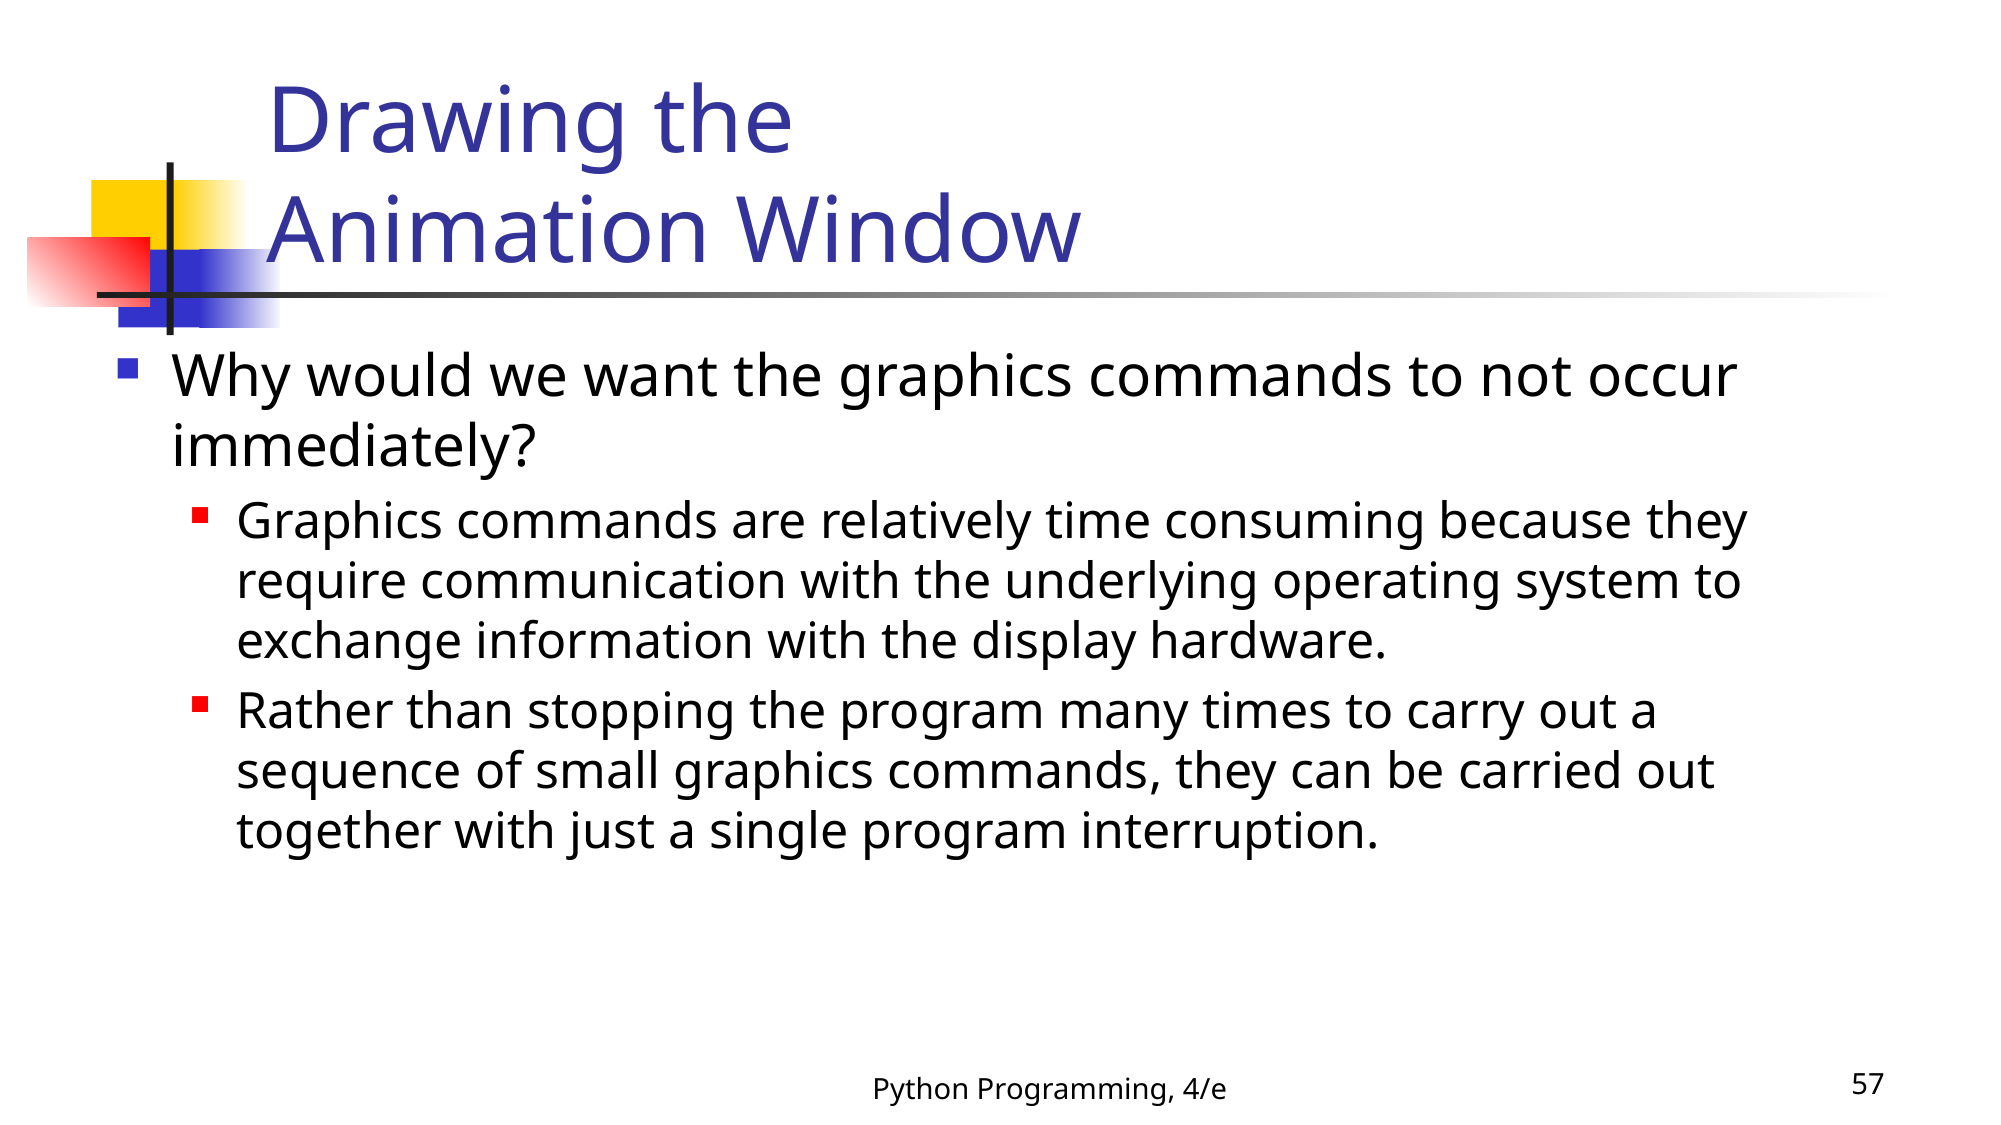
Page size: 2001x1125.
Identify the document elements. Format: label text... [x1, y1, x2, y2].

title Drawing the Animation Window [251, 101, 1957, 289]
footer Python Programming, 4/e [733, 1037, 1367, 1113]
list Why would we want the graphics commands to not occur immediately? Graphics commands are relatively time consuming because they require communication with the underlying operating system to exchange information with the display hardware. Rather than stopping the program many times to carry out a sequence of small graphics commands, they can be carried out together with just a single program interruption. [99, 331, 1900, 975]
slide_number 57 [1483, 1037, 1901, 1113]
